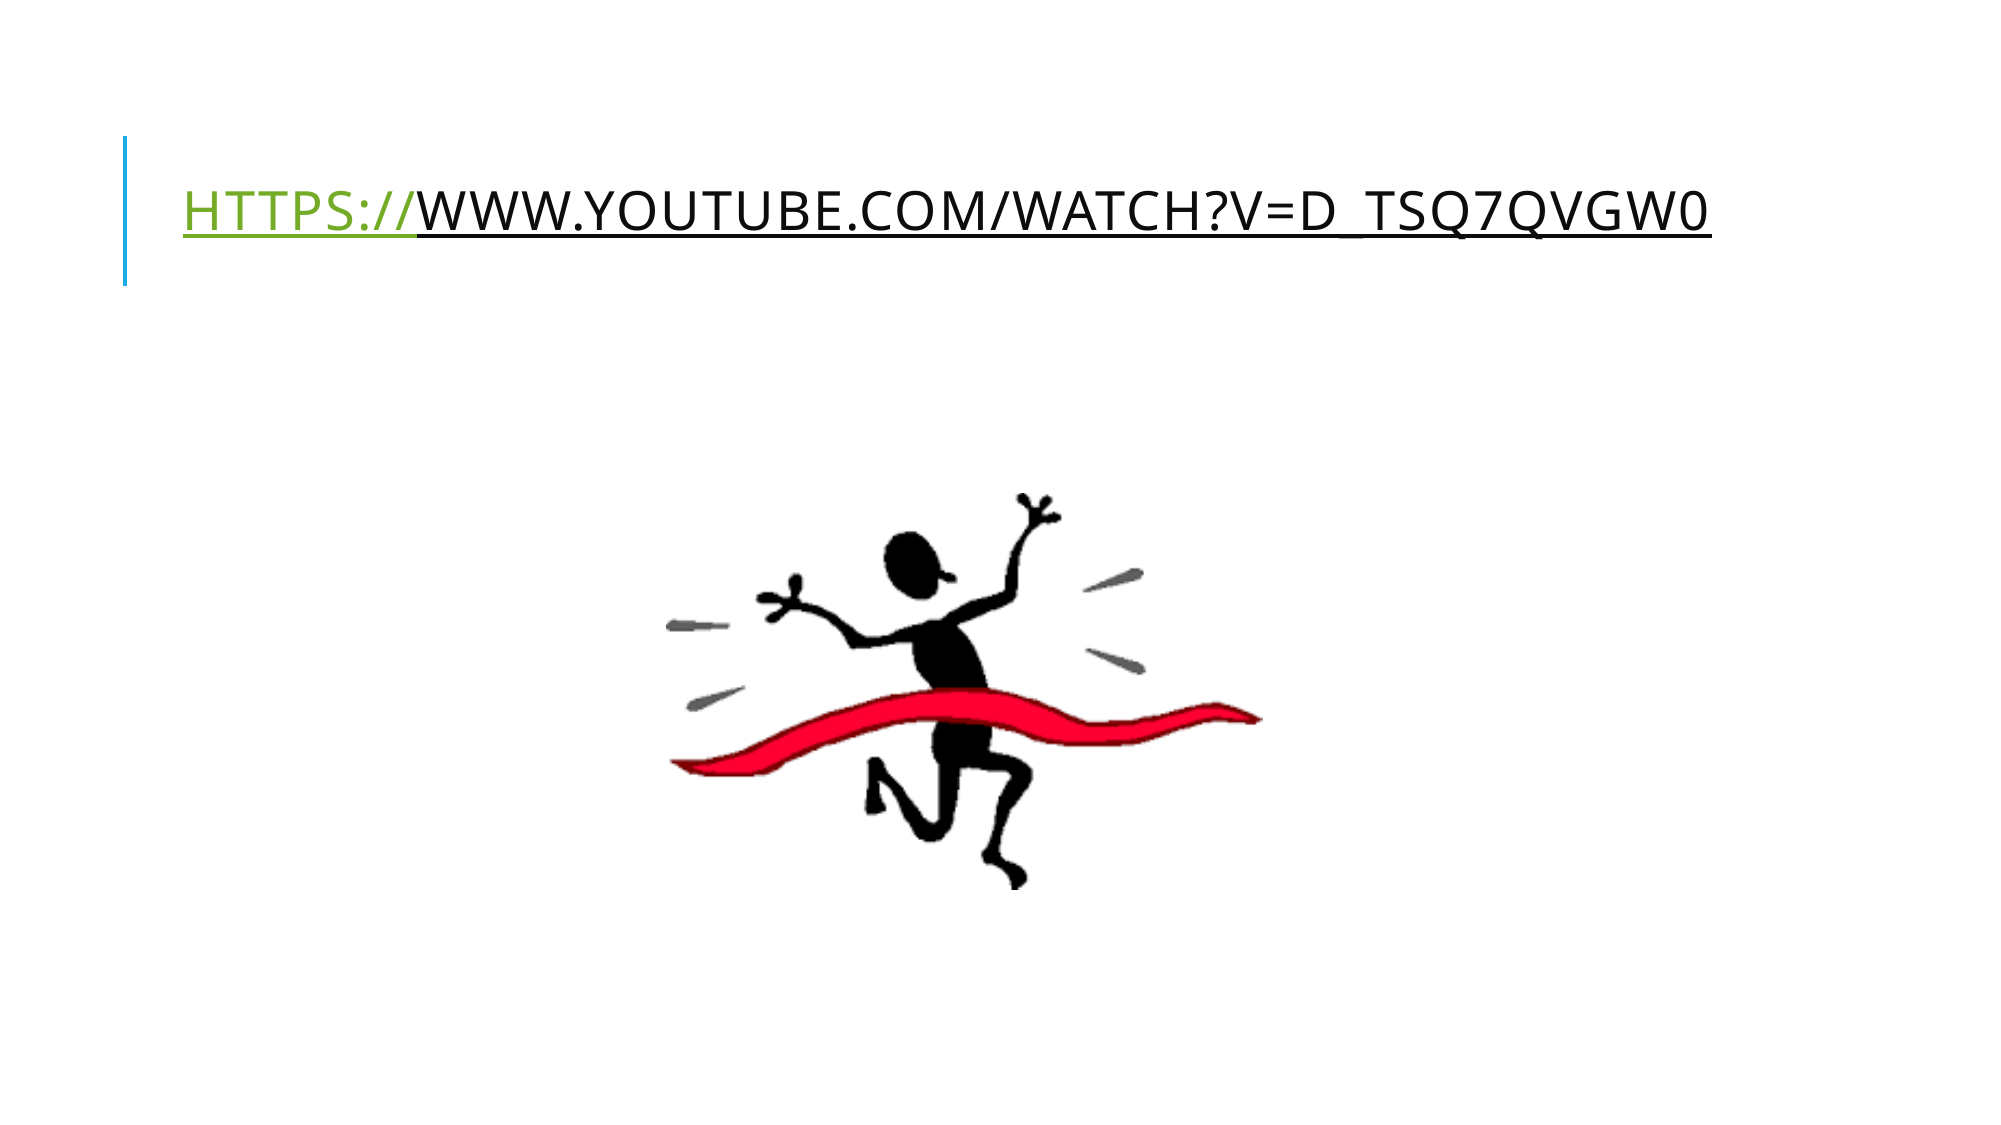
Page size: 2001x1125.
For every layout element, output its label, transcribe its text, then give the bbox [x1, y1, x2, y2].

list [666, 493, 1263, 890]
title https://www.youtube.com/watch?v=d_Tsq7qvgW0 [168, 96, 1763, 342]
